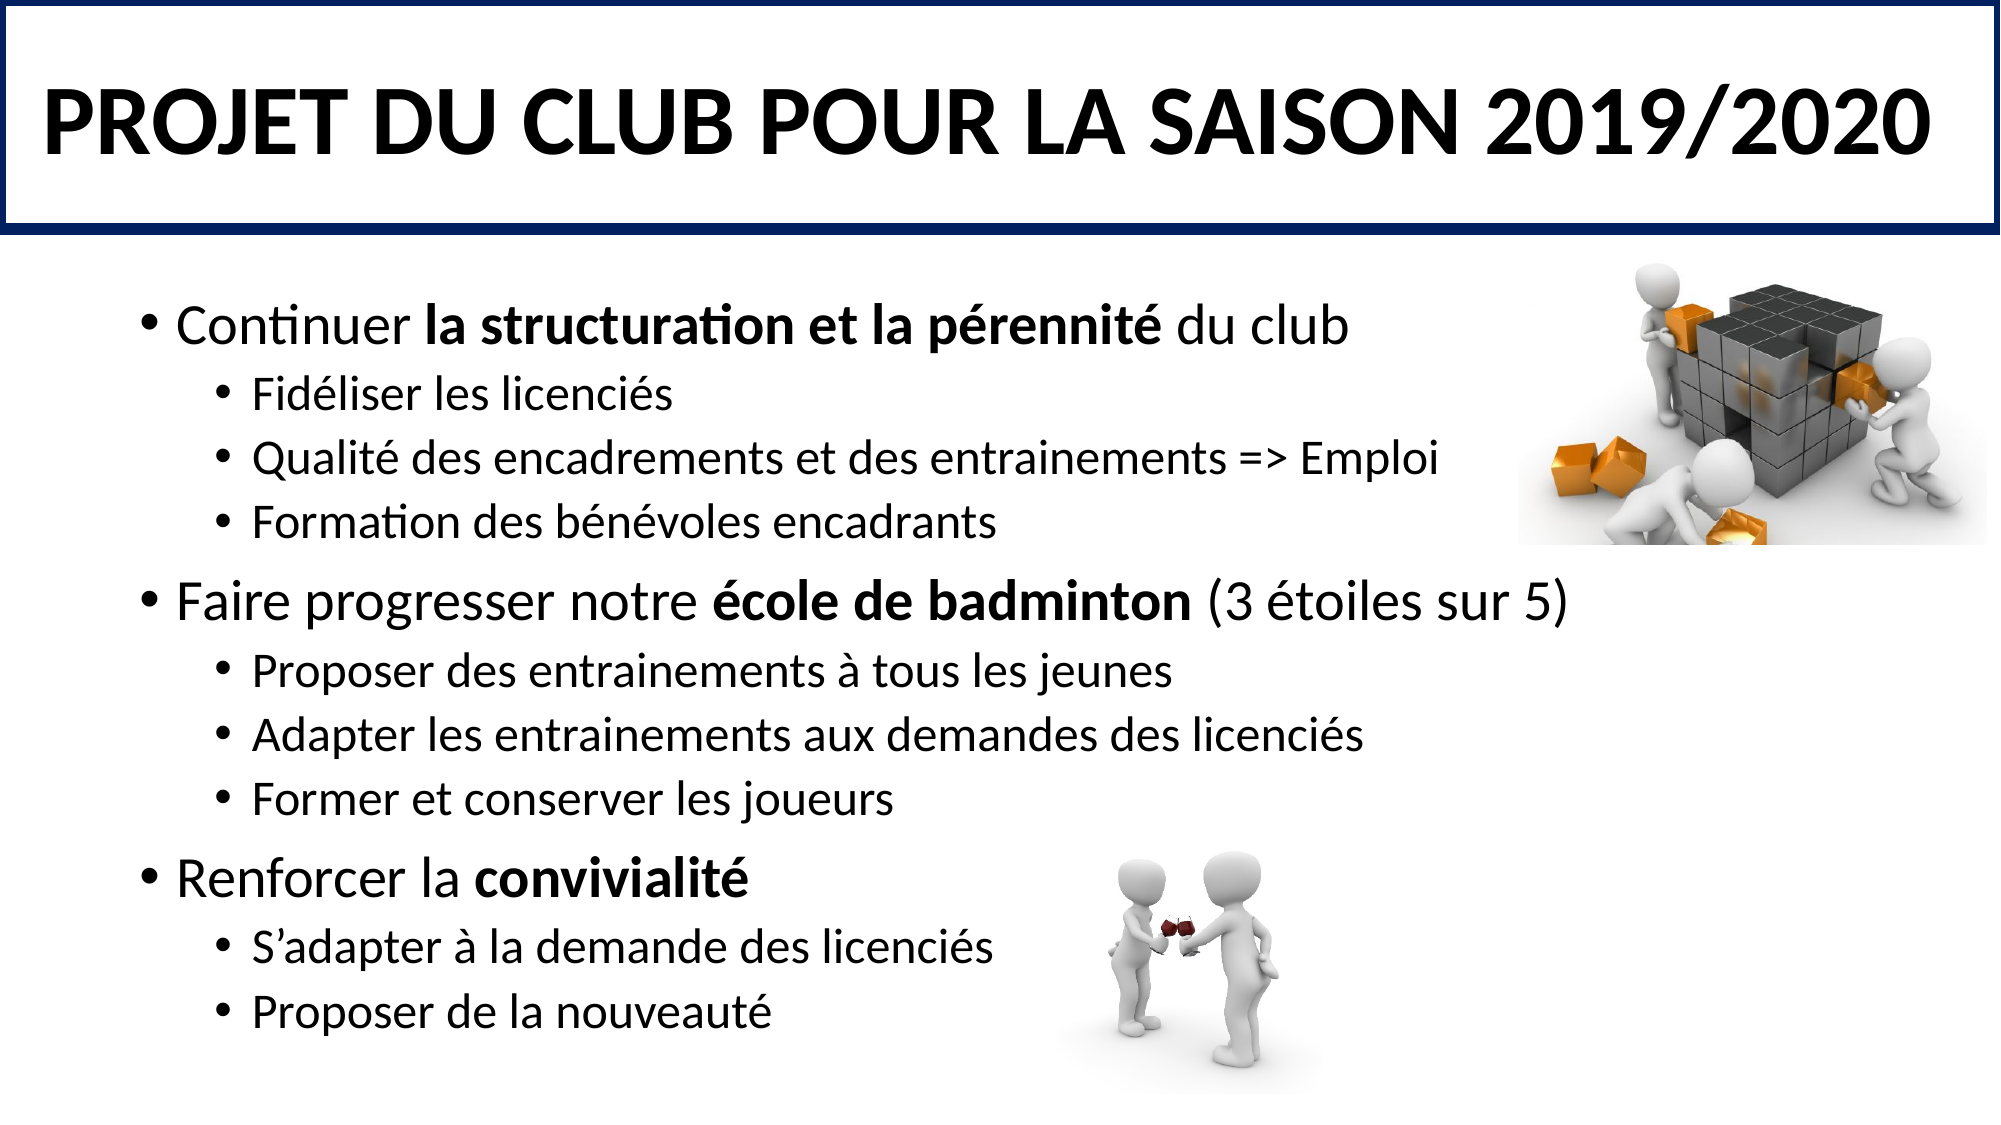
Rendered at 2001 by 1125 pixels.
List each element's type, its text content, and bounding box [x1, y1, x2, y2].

list Continuer la structuration et la pérennité du club Fidéliser les licenciés Qualité des encadrements et des entrainements => Emploi Formation des bénévoles encadrants Faire progresser notre école de badminton (3 étoiles sur 5) Proposer des entrainements à tous les jeunes Adapter les entrainements aux demandes des licenciés Former et conserver les joueurs Renforcer la convivialité S’adapter à la demande des licenciés Proposer de la nouveauté [124, 286, 1987, 1112]
picture [1055, 827, 1322, 1094]
text_box PROJET DU CLUB POUR LA SAISON 2019/2020 [0, 0, 2000, 230]
picture [1518, 255, 1987, 545]
